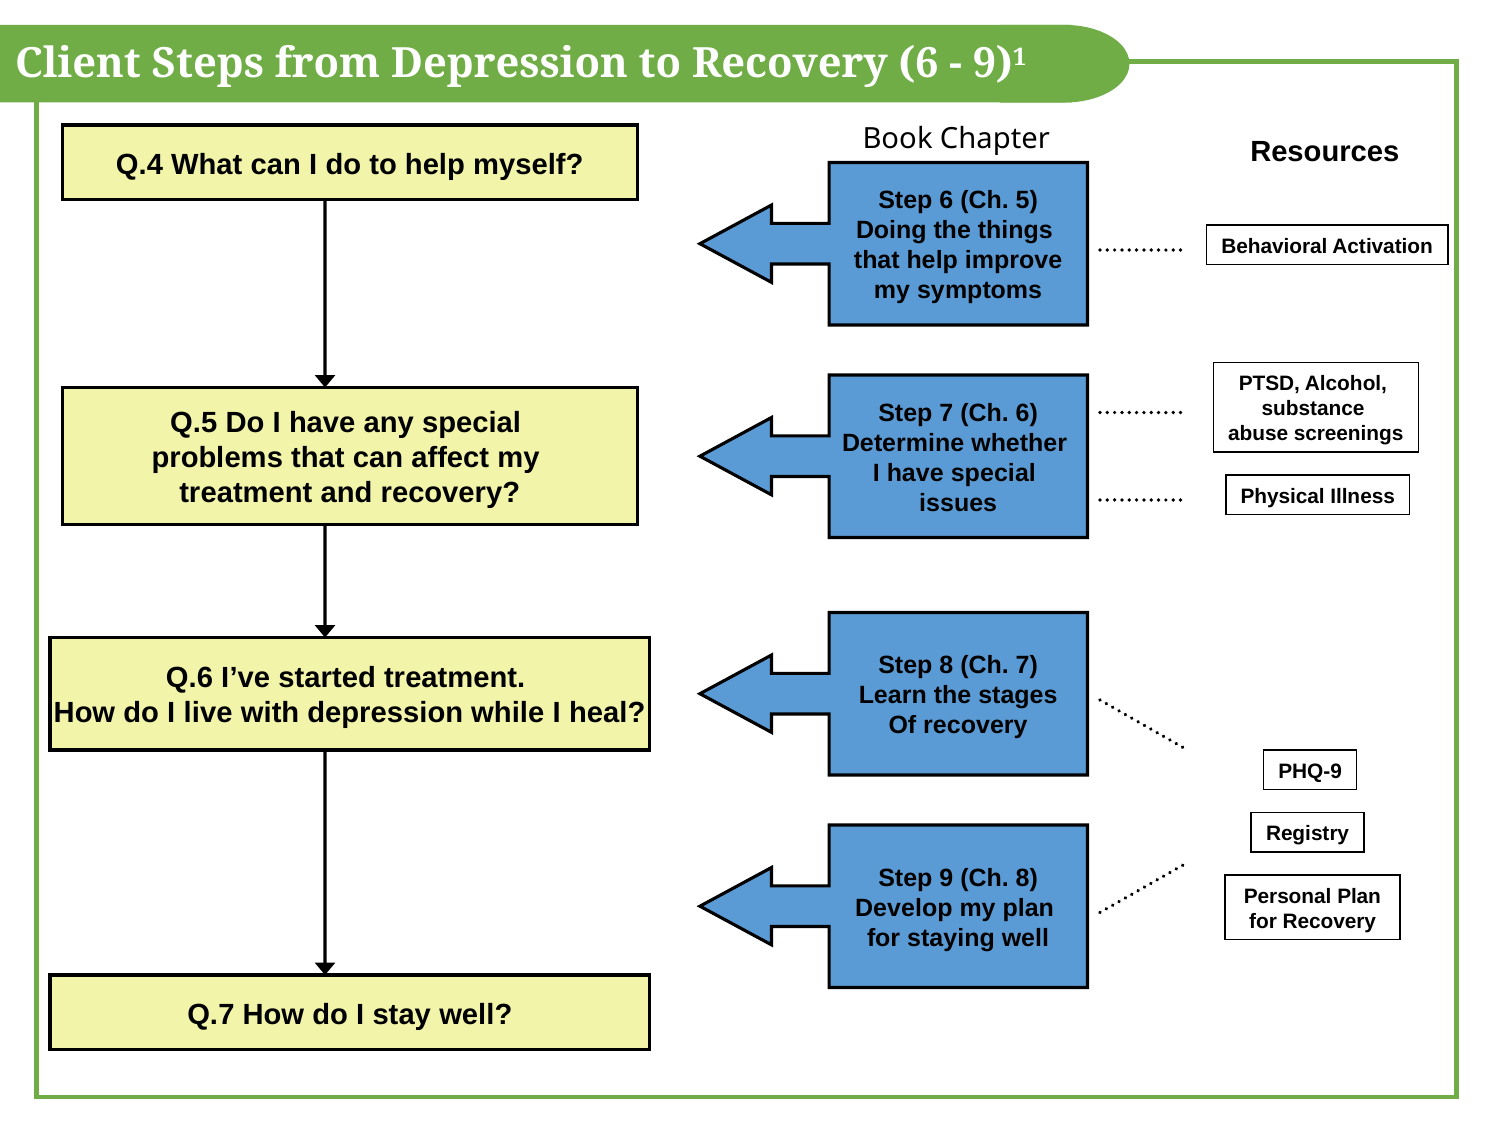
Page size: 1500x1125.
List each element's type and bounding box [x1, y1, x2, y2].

text_box [0, 24, 1457, 1097]
